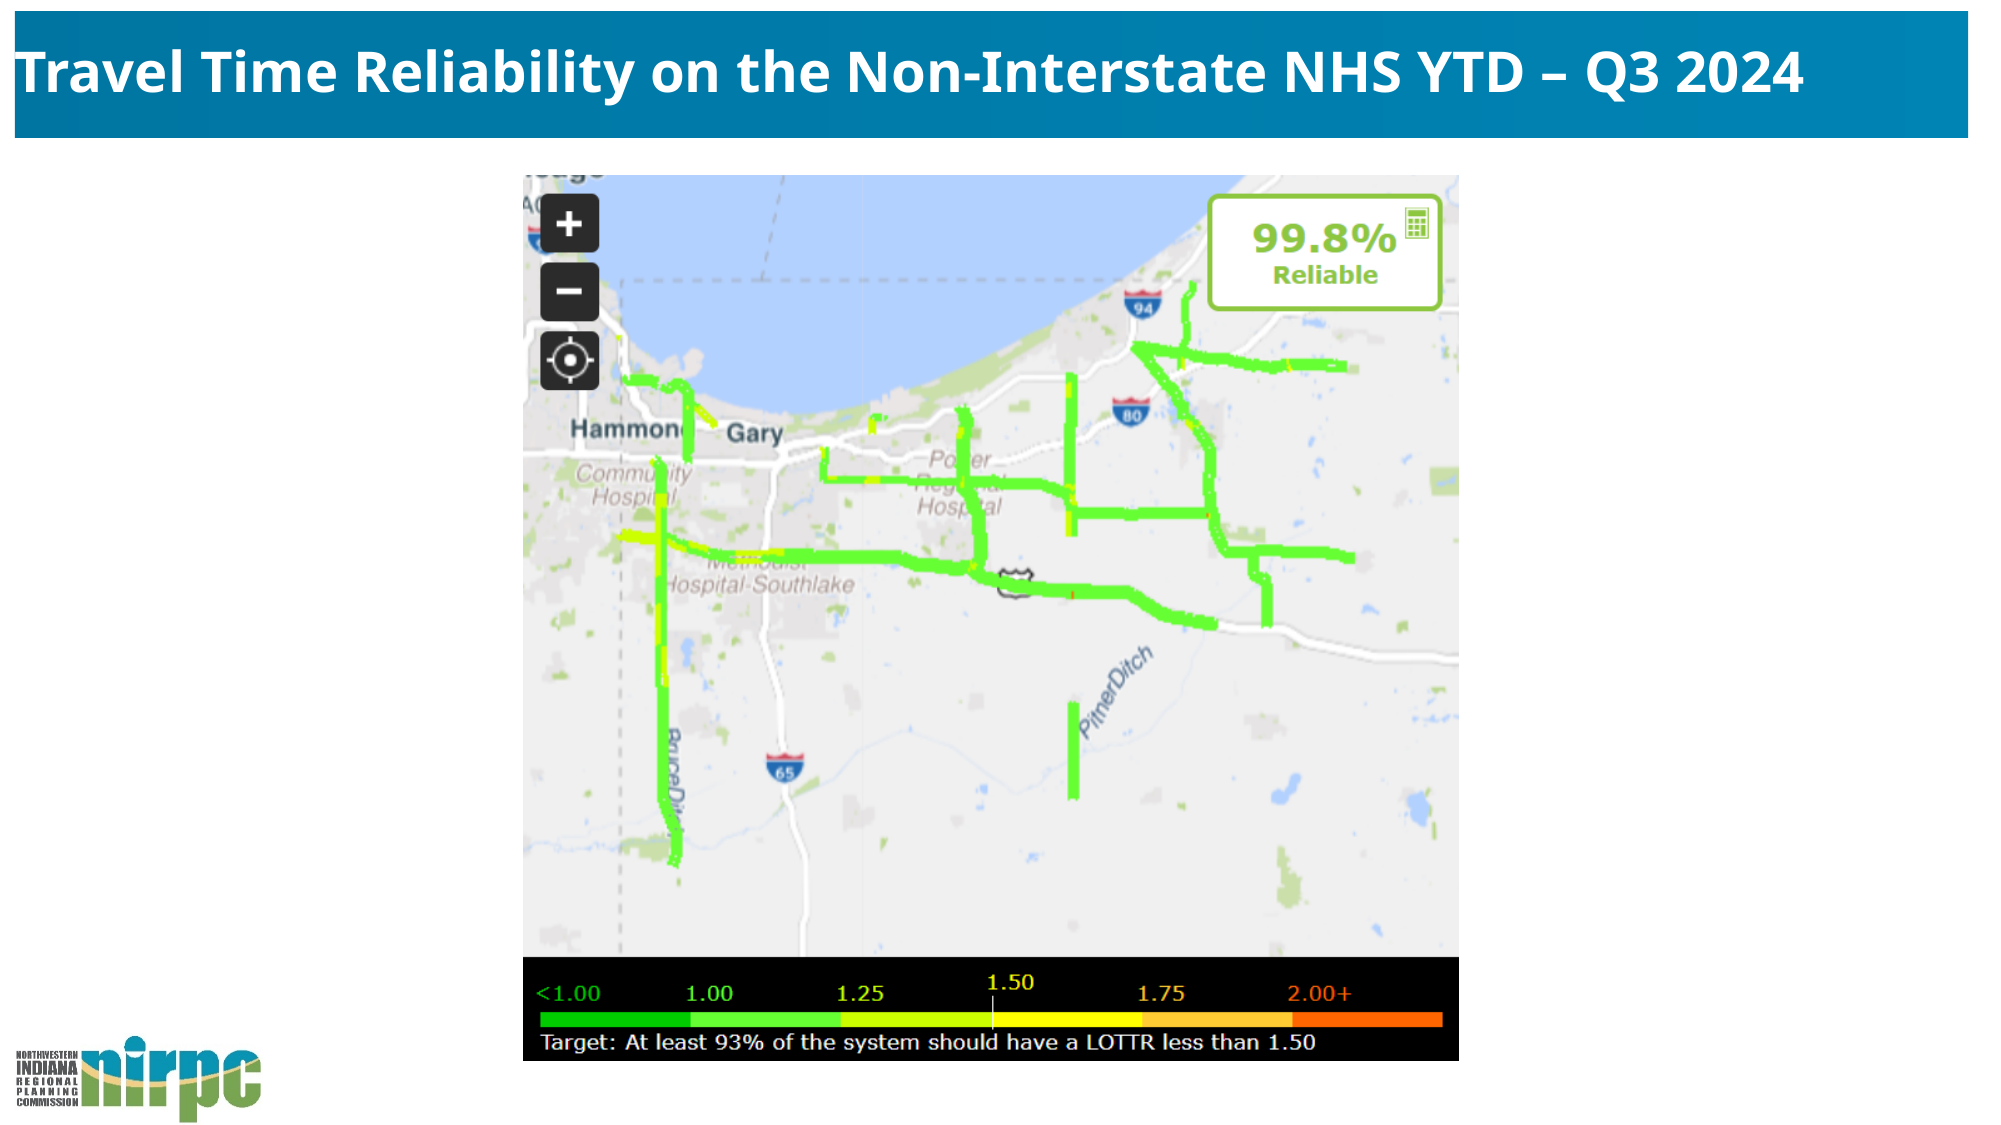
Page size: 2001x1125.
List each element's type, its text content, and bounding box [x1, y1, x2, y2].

title Travel Time Reliability on the Non-Interstate NHS YTD – Q3 2024 [14, 11, 1969, 138]
picture [14, 1033, 263, 1125]
picture [523, 175, 1459, 1061]
